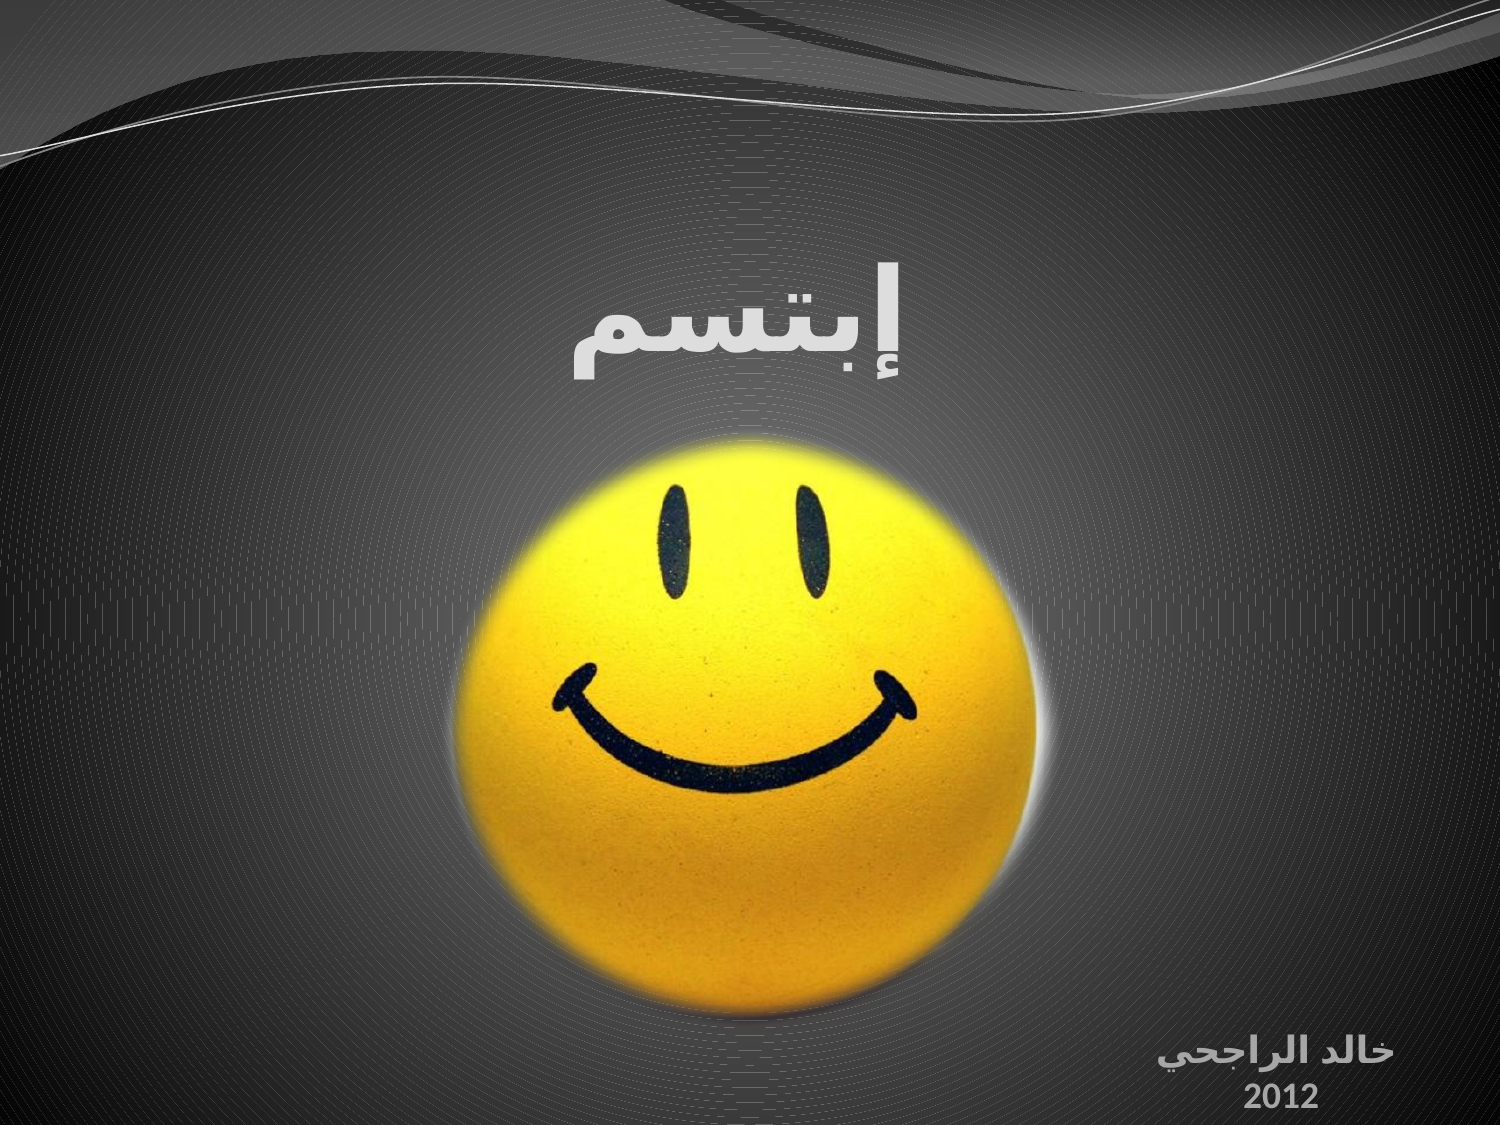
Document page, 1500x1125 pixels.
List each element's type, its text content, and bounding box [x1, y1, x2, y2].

title إبتسم [99, 151, 1375, 375]
text_box خالد الراجحي 2012 [1062, 1018, 1500, 1124]
picture [437, 424, 1065, 1035]
